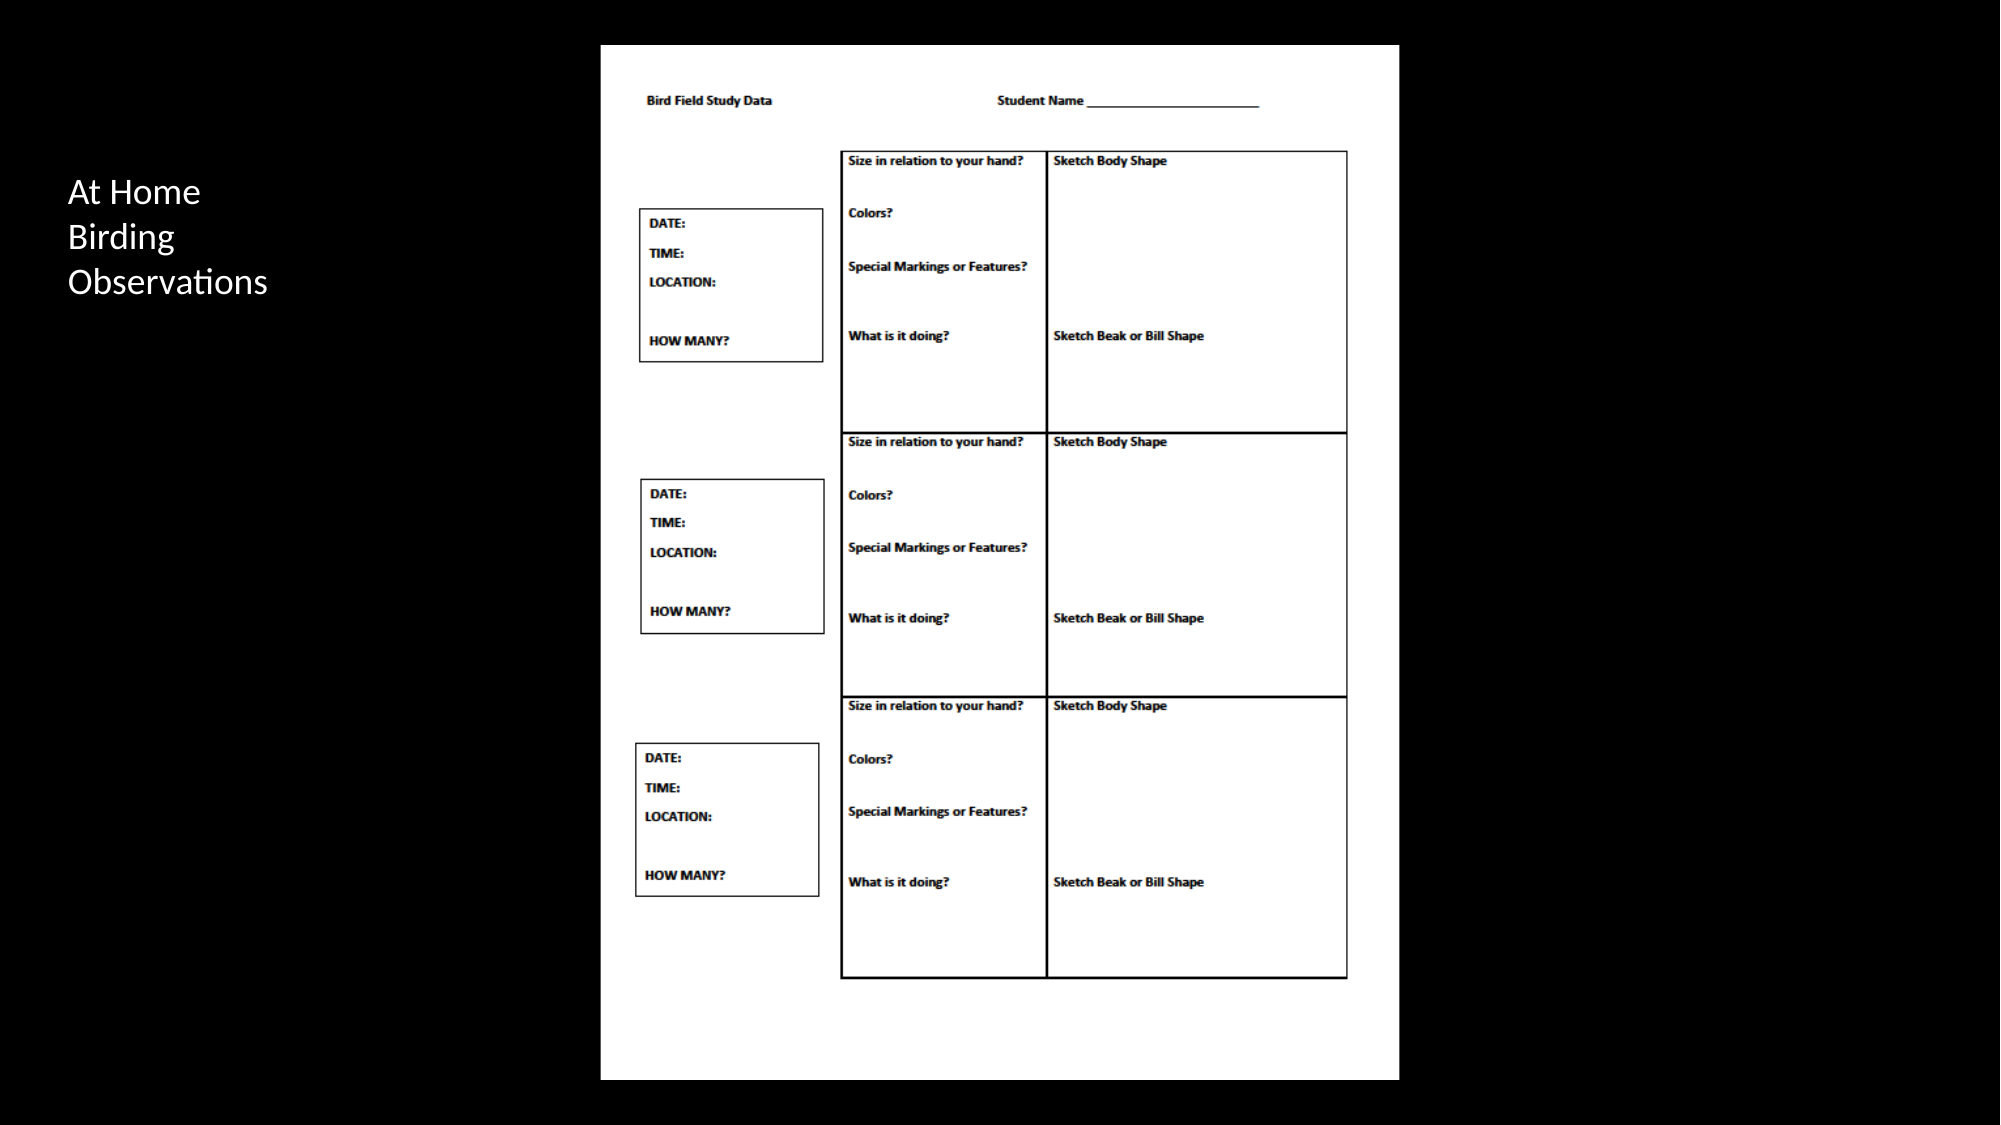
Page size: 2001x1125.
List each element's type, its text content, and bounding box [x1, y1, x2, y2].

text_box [600, 45, 1400, 1080]
text_box At Home Birding Observations [53, 159, 332, 310]
